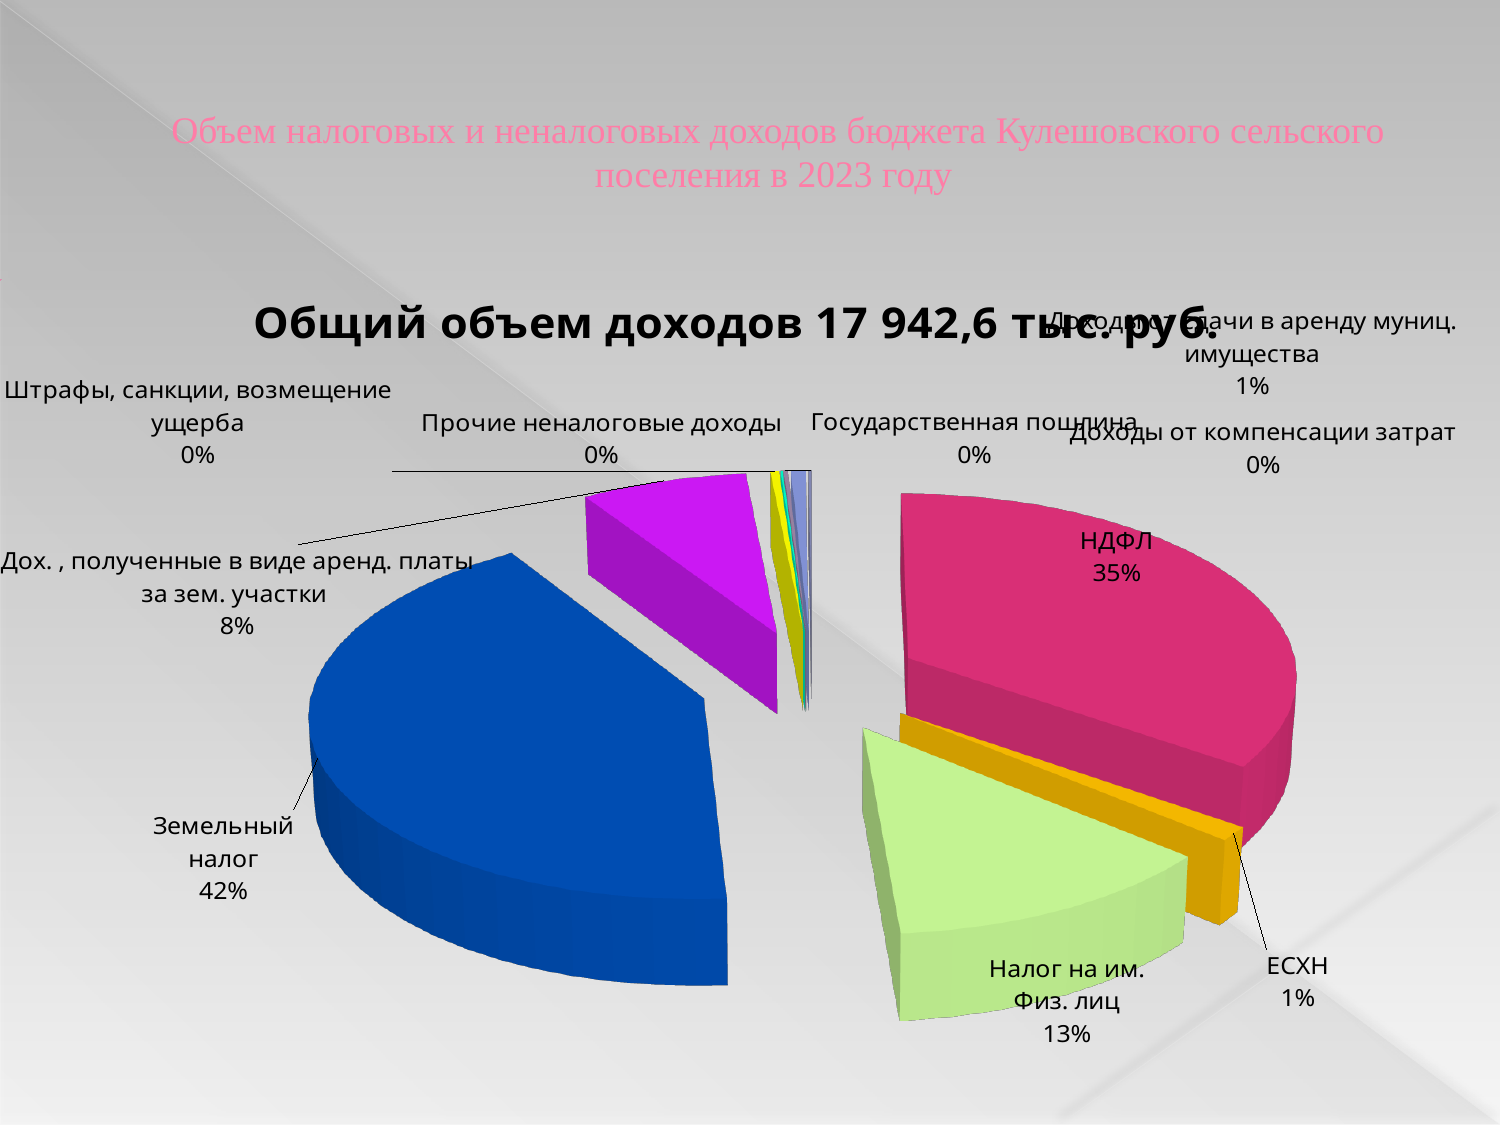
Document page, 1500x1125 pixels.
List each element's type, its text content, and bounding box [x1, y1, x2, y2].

title Объем налоговых и неналоговых доходов бюджета Кулешовского сельского поселения в 2023 году [77, 19, 1428, 249]
chart [0, 278, 1459, 1095]
